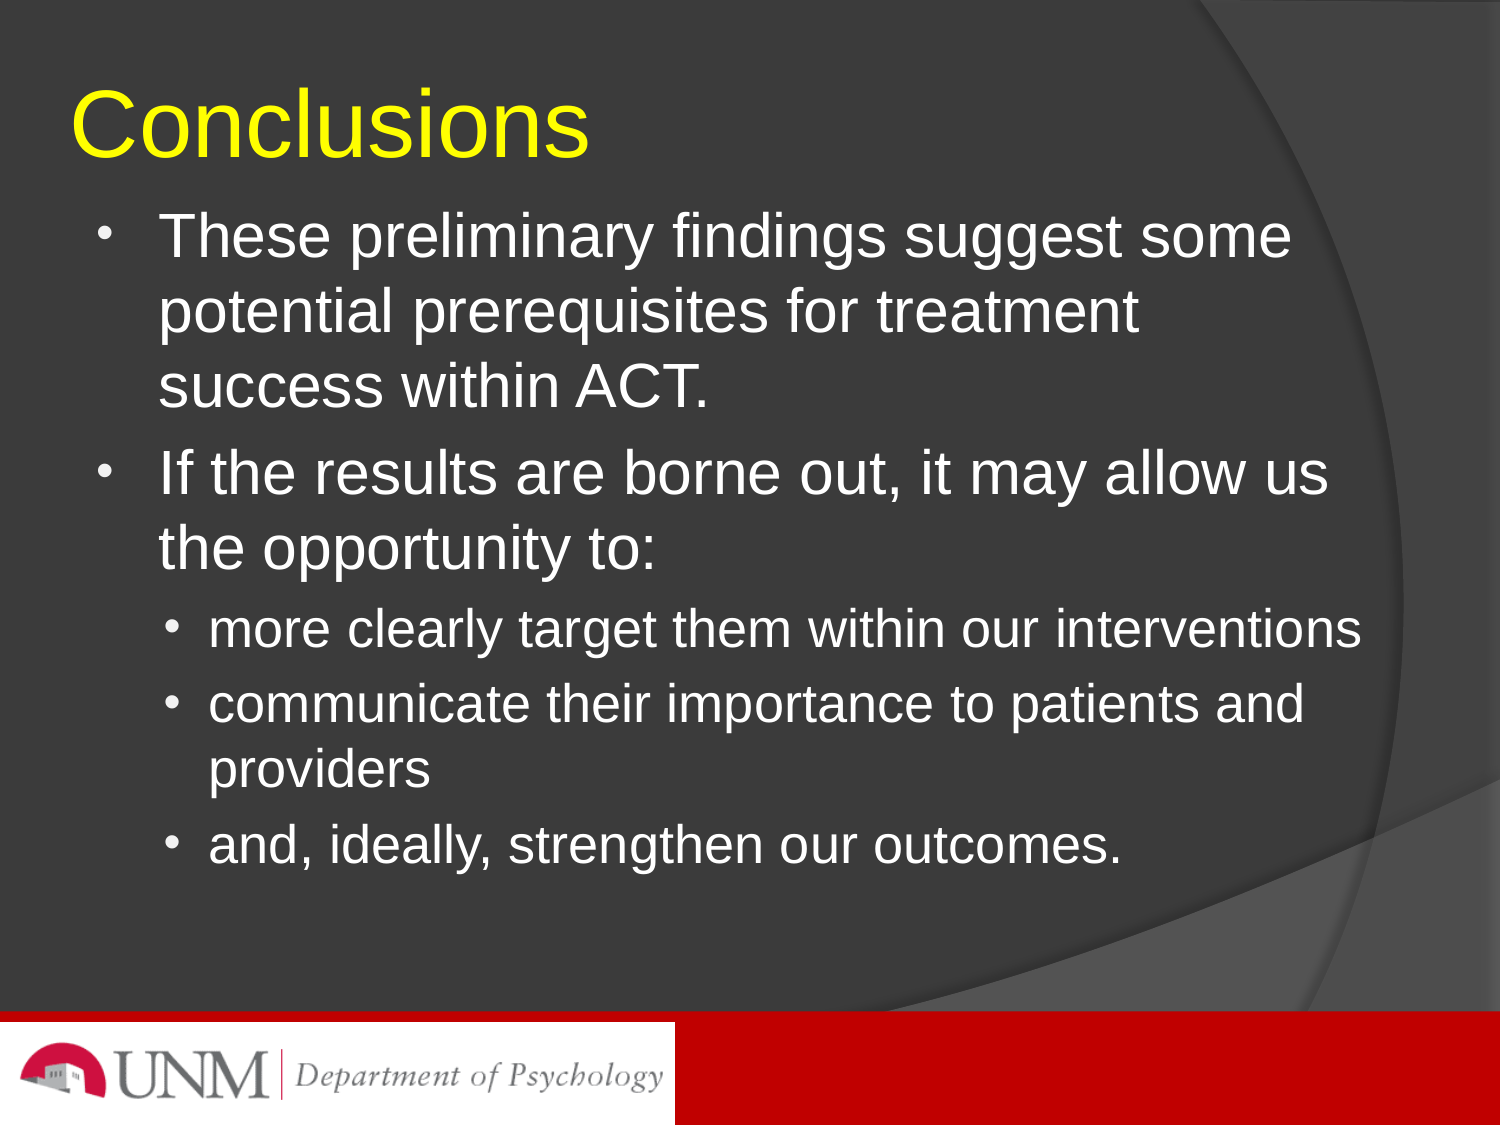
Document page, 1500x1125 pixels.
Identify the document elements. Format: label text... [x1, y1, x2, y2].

picture [0, 1022, 675, 1125]
list These preliminary findings suggest some potential prerequisites for treatment success within ACT. If the results are borne out, it may allow us the opportunity to: more clearly target them within our interventions communicate their importance to patients and providers and, ideally, strengthen our outcomes. [75, 187, 1388, 930]
title Conclusions [62, 24, 1288, 213]
